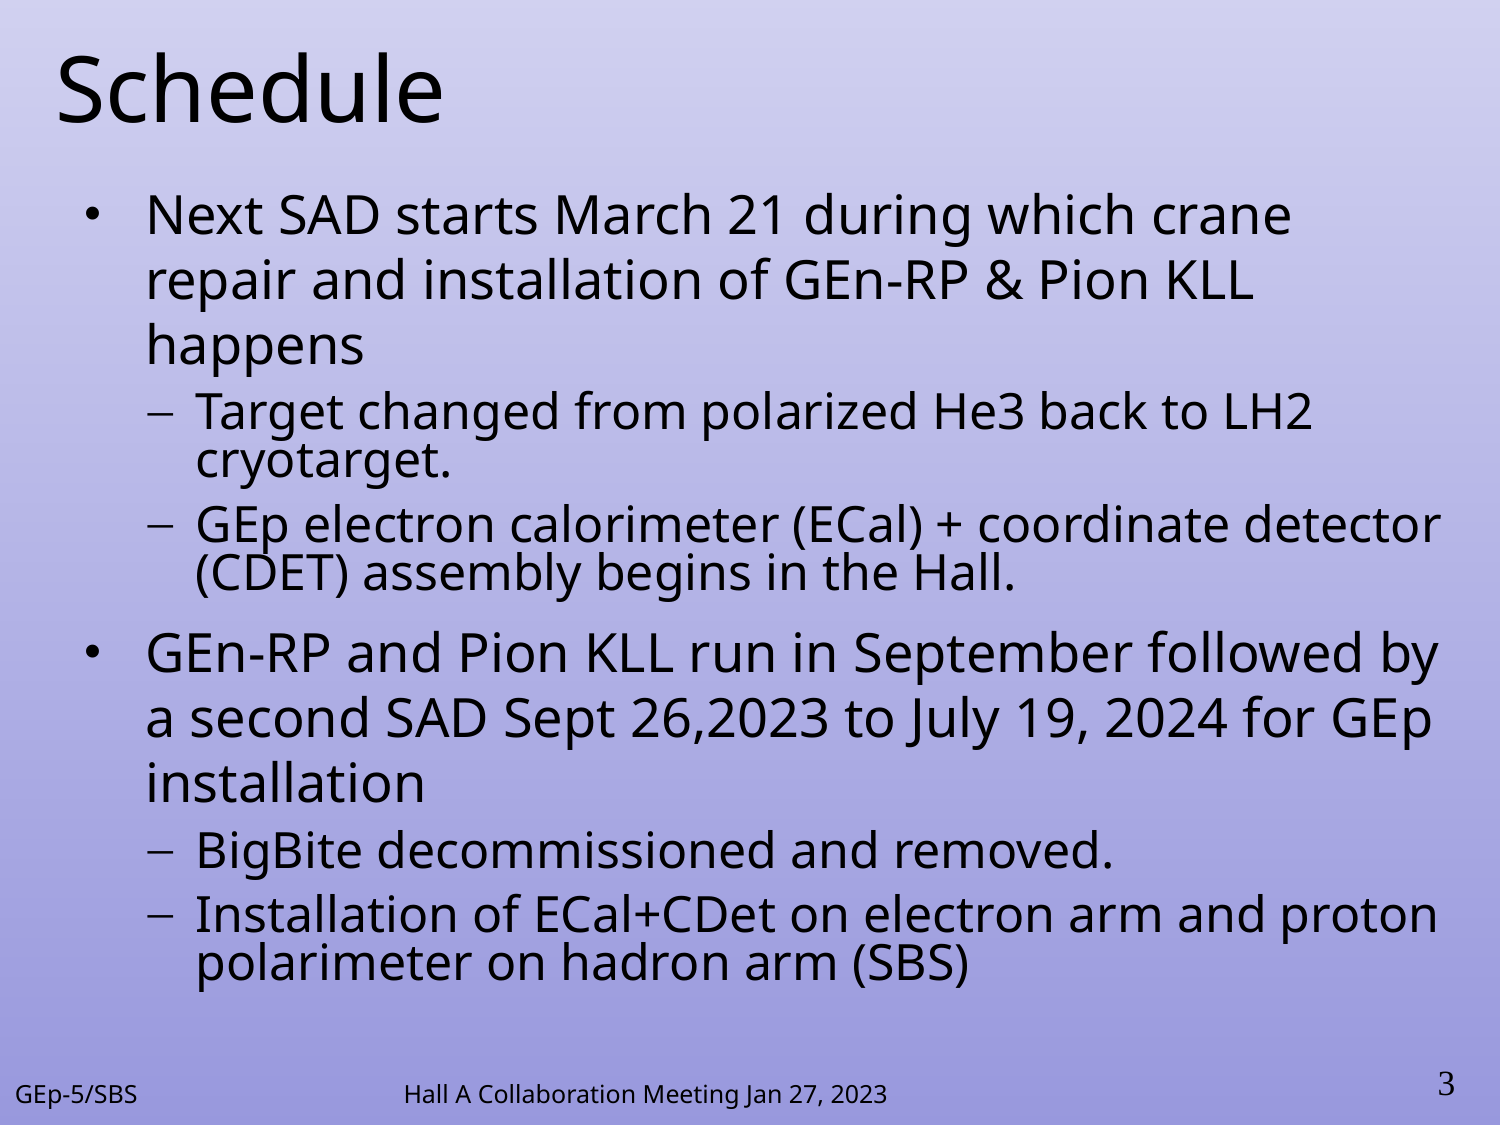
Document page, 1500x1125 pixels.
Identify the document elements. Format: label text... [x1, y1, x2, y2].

slide_number 3 [1420, 1054, 1473, 1116]
title Schedule [49, 24, 1463, 148]
list Next SAD starts March 21 during which crane repair and installation of GEn-RP & Pion KLL happens Target changed from polarized He3 back to LH2 cryotarget. GEp electron calorimeter (ECal) + coordinate detector (CDET) assembly begins in the Hall. GEn-RP and Pion KLL run in September followed by a second SAD Sept 26,2023 to July 19, 2024 for GEp installation BigBite decommissioned and removed. Installation of ECal+CDet on electron arm and proton polarimeter on hadron arm (SBS) [49, 174, 1463, 1045]
